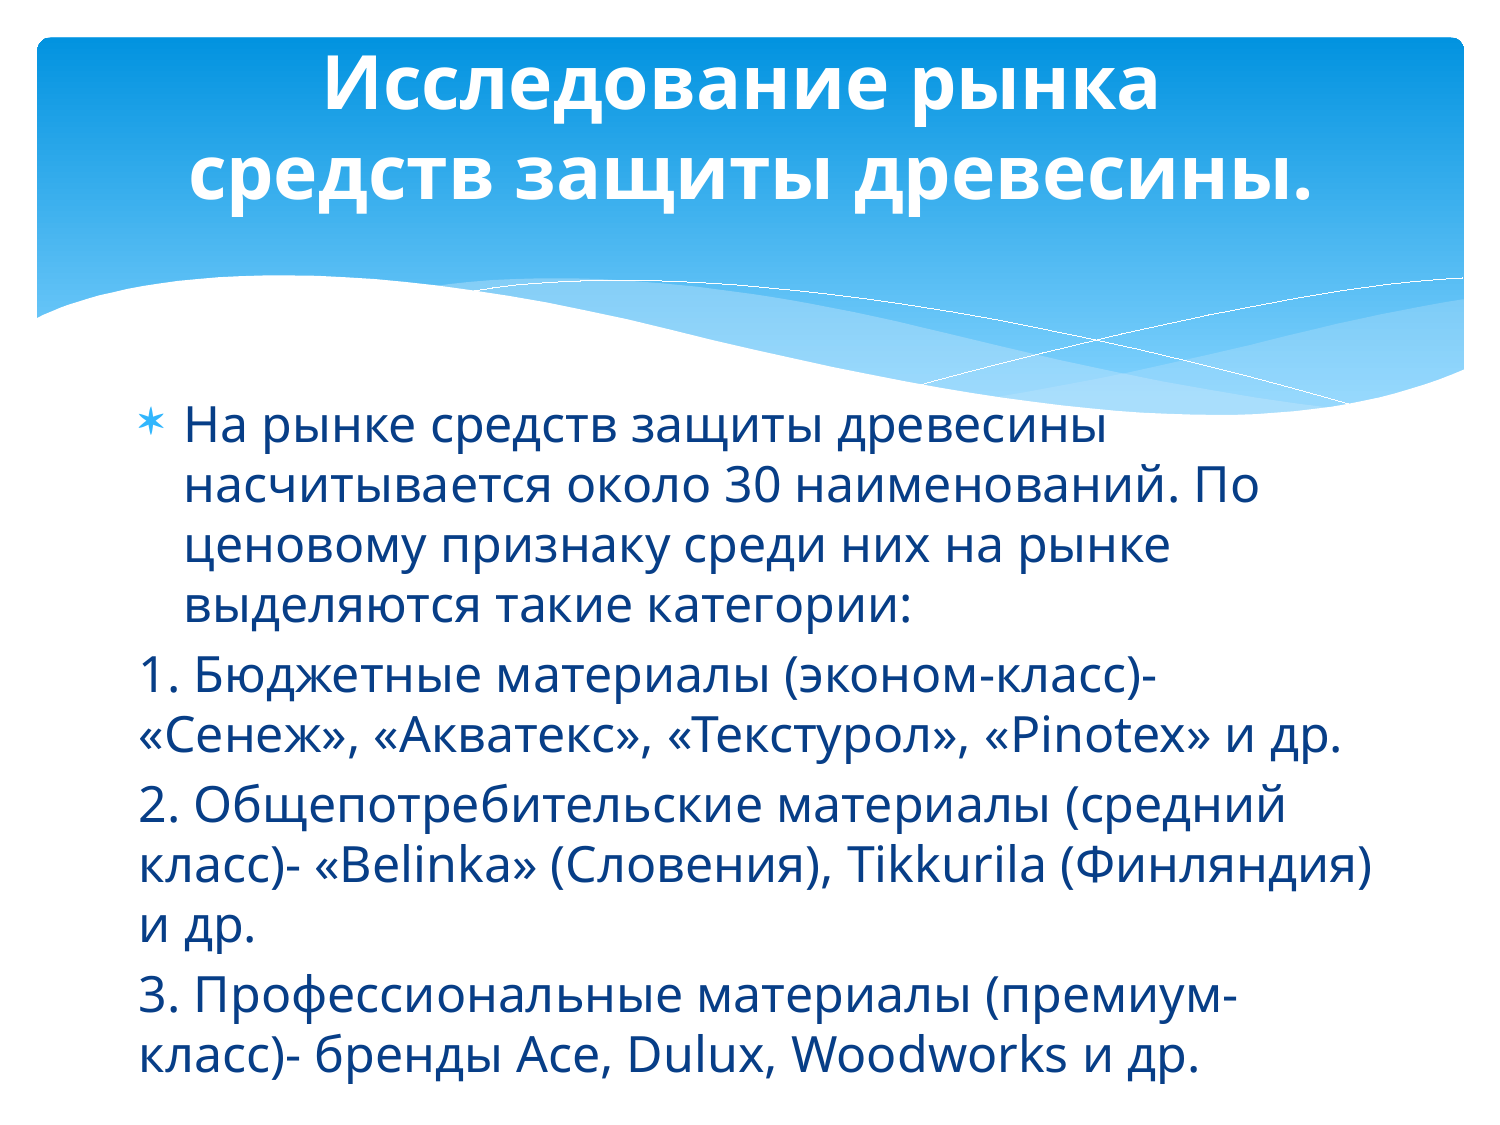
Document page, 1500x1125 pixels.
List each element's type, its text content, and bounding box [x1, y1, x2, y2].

list На рынке средств защиты древесины насчитывается около 30 наименований. По ценовому признаку среди них на рынке выделяются такие категории: 1. Бюджетные материалы (эконом-класс)- «Сенеж», «Акватекс», «Текстурол», «Pinotex» и др. 2. Общепотребительские материалы (средний класс)- «Belinka» (Словения), Tikkurila (Финляндия) и др. 3. Профессиональные материалы (премиум-класс)- бренды Ace, Dulux, Woodworks и др. [123, 385, 1388, 999]
title Исследование рынка средств защиты древесины. [76, 30, 1427, 219]
